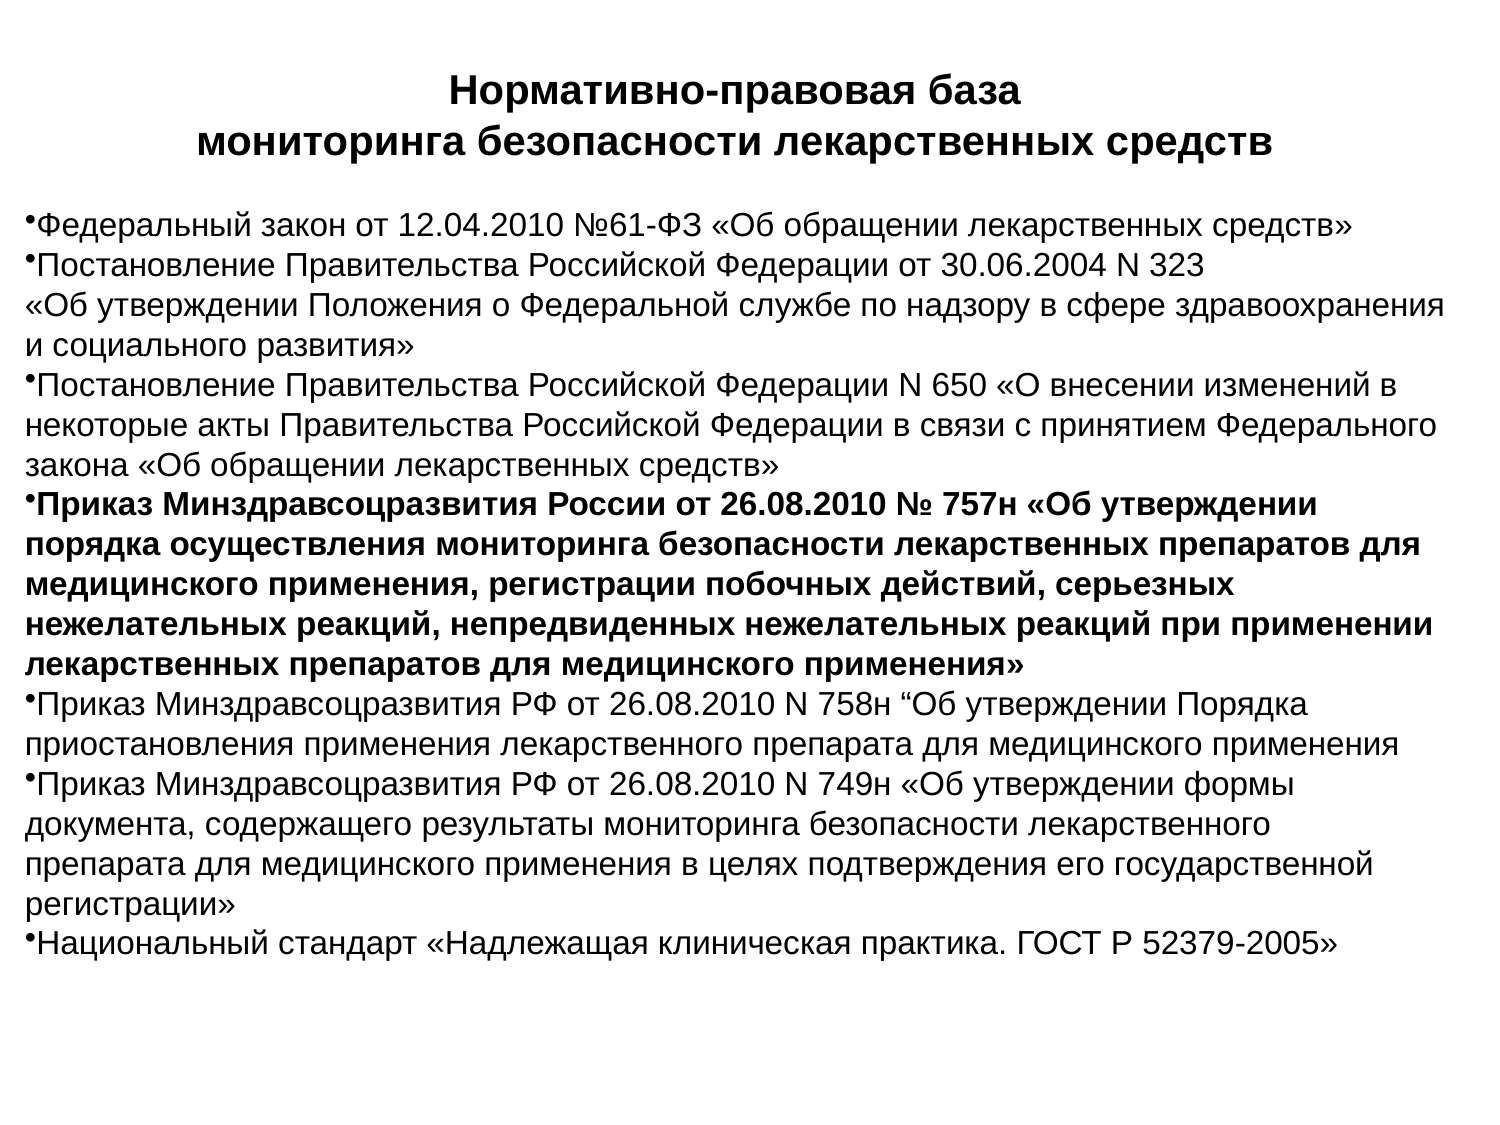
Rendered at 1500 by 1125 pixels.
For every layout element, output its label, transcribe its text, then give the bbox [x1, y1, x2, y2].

text_box Нормативно-правовая база мониторинга безопасности лекарственных средств Федеральный закон от 12.04.2010 №61-ФЗ «Об обращении лекарственных средств» Постановление Правительства Российской Федерации от 30.06.2004 N 323 «Об утверждении Положения о Федеральной службе по надзору в сфере здравоохранения и социального развития» Постановление Правительства Российской Федерации N 650 «О внесении изменений в некоторые акты Правительства Российской Федерации в связи с принятием Федерального закона «Об обращении лекарственных средств» Приказ Минздравсоцразвития России от 26.08.2010 № 757н «Об утверждении порядка осуществления мониторинга безопасности лекарственных препаратов для медицинского применения, регистрации побочных действий, серьезных нежелательных реакций, непредвиденных нежелательных реакций при применении лекарственных препаратов для медицинского применения» Приказ Минздравсоцразвития РФ от 26.08.2010 N 758н “Об утверждении Порядка приостановления применения лекарственного препарата для медицинского применения Приказ Минздравсоцразвития РФ от 26.08.2010 N 749н «Об утверждении формы документа, содержащего результаты мониторинга безопасности лекарственного препарата для медицинского применения в целях подтверждения его государственной регистрации» Национальный стандарт «Надлежащая клиническая практика. ГОСТ Р 52379-2005» [9, 5, 1472, 1015]
